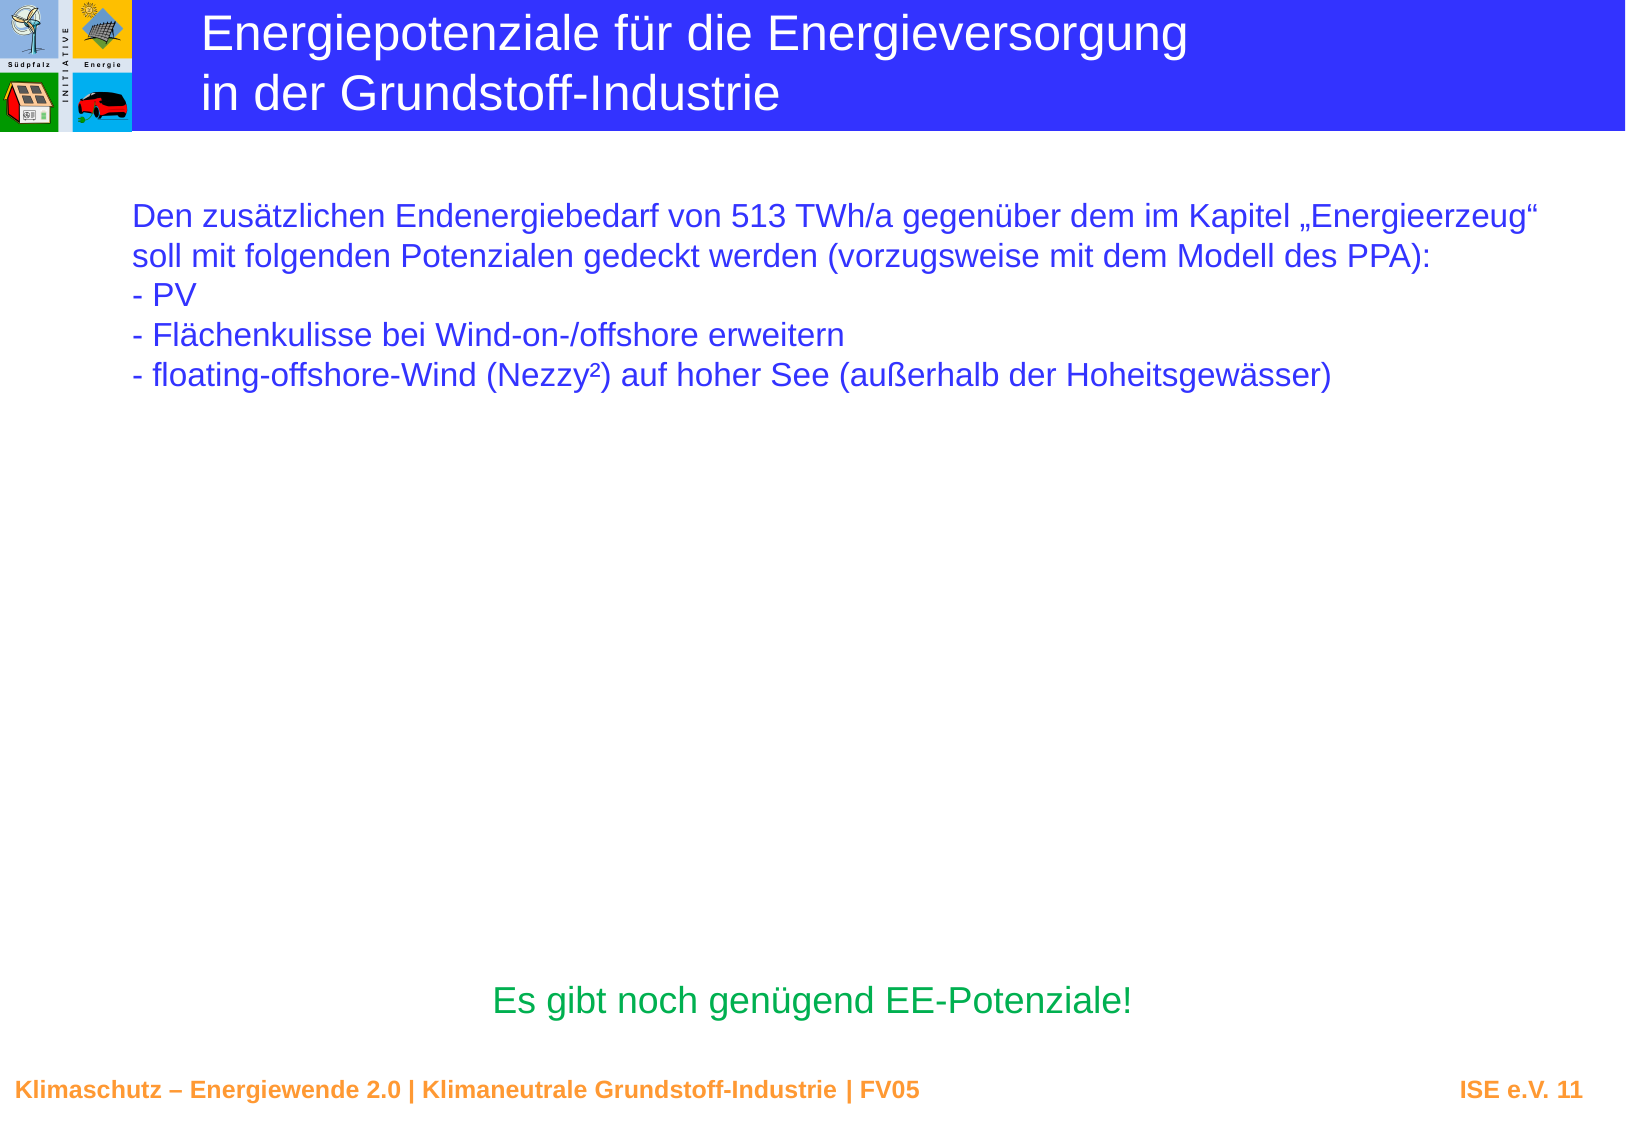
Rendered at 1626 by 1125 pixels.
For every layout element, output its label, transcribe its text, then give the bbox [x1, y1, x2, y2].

text_box Den zusätzlichen Endenergiebedarf von 513 TWh/a gegenüber dem im Kapitel „Energieerzeug“ soll mit folgenden Potenzialen gedeckt werden (vorzugsweise mit dem Modell des PPA): - PV - Flächenkulisse bei Wind-on-/offshore erweitern - floating-offshore-Wind (Nezzy²) auf hoher See (außerhalb der Hoheitsgewässer) [117, 186, 1596, 401]
picture [79, 93, 126, 116]
picture [0, 0, 132, 132]
text_box Es gibt noch genügend EE-Potenziale! [0, 968, 1625, 1029]
text_box Energiepotenziale für die Energieversorgung in der Grundstoff-Industrie [200, 0, 1190, 121]
